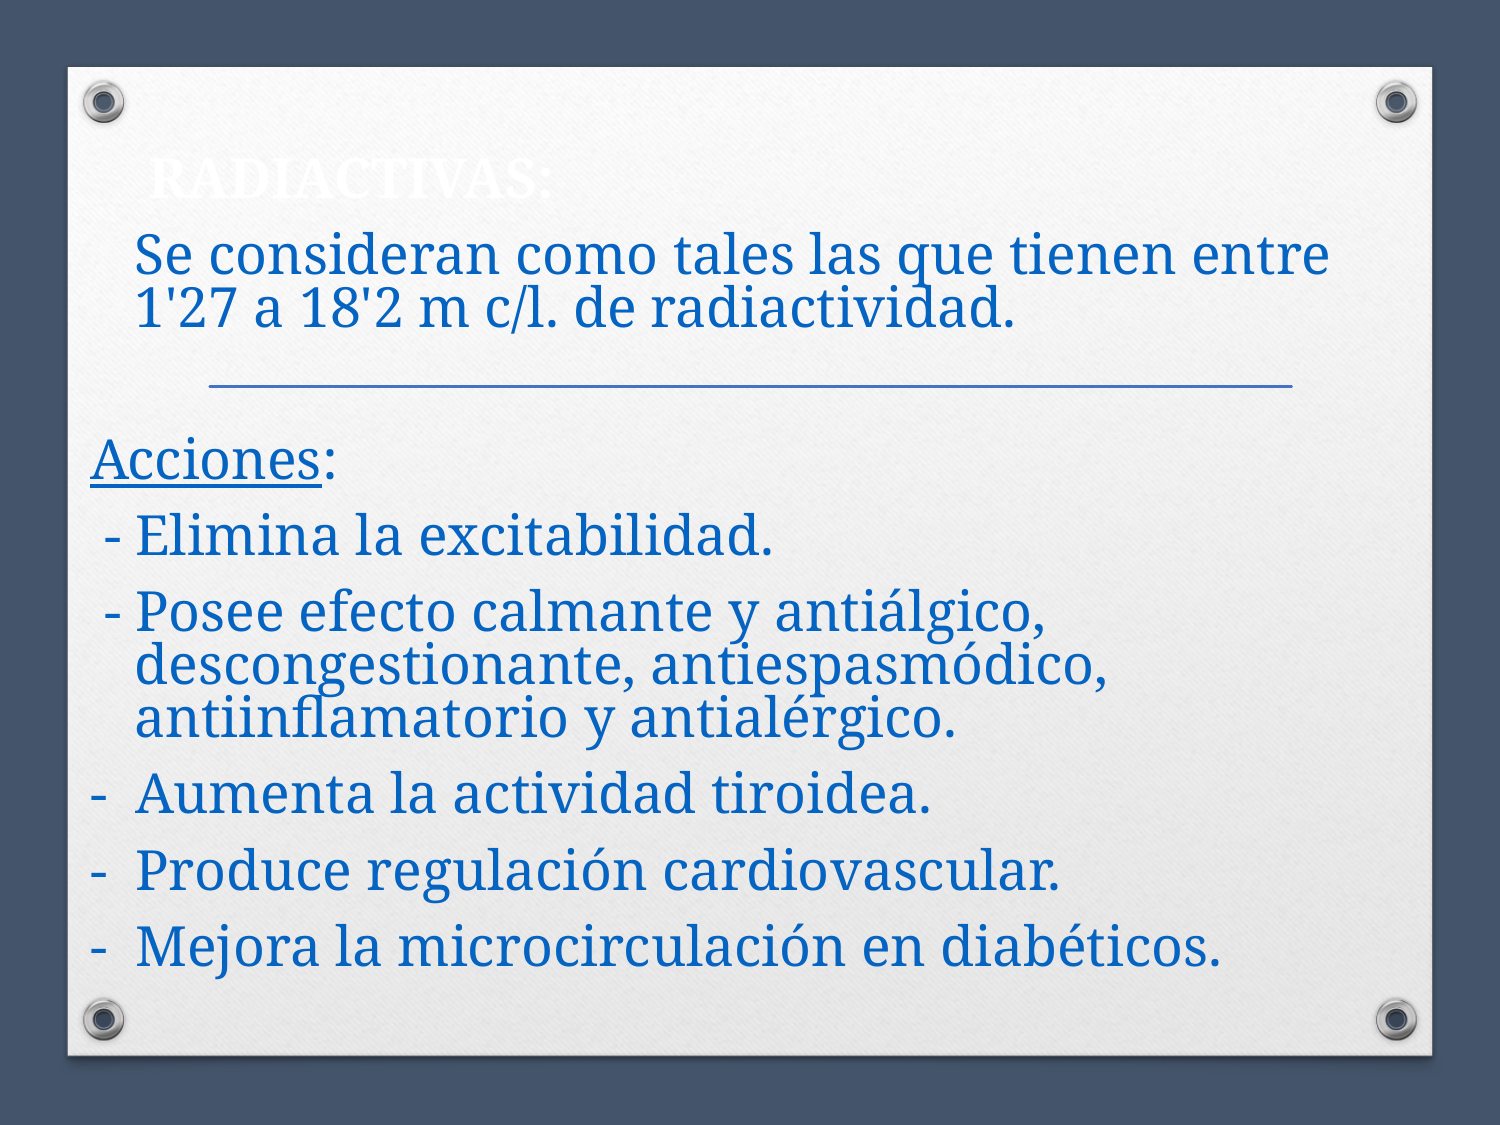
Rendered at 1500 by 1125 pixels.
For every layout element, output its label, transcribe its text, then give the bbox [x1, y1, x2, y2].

list RADIACTIVAS: Se consideran como tales las que tienen entre 1'27 a 18'2 m c/l. de radiactividad. Acciones: - Elimina la excitabilidad. - Posee efecto calmante y antiálgico, descongestionante, antiespasmódico, antiinflamatorio y antialérgico. - Aumenta la actividad tiroidea. - Produce regulación cardiovascular. - Mejora la microcirculación en diabéticos. [75, 148, 1425, 988]
picture [0, 0, 1500, 1125]
